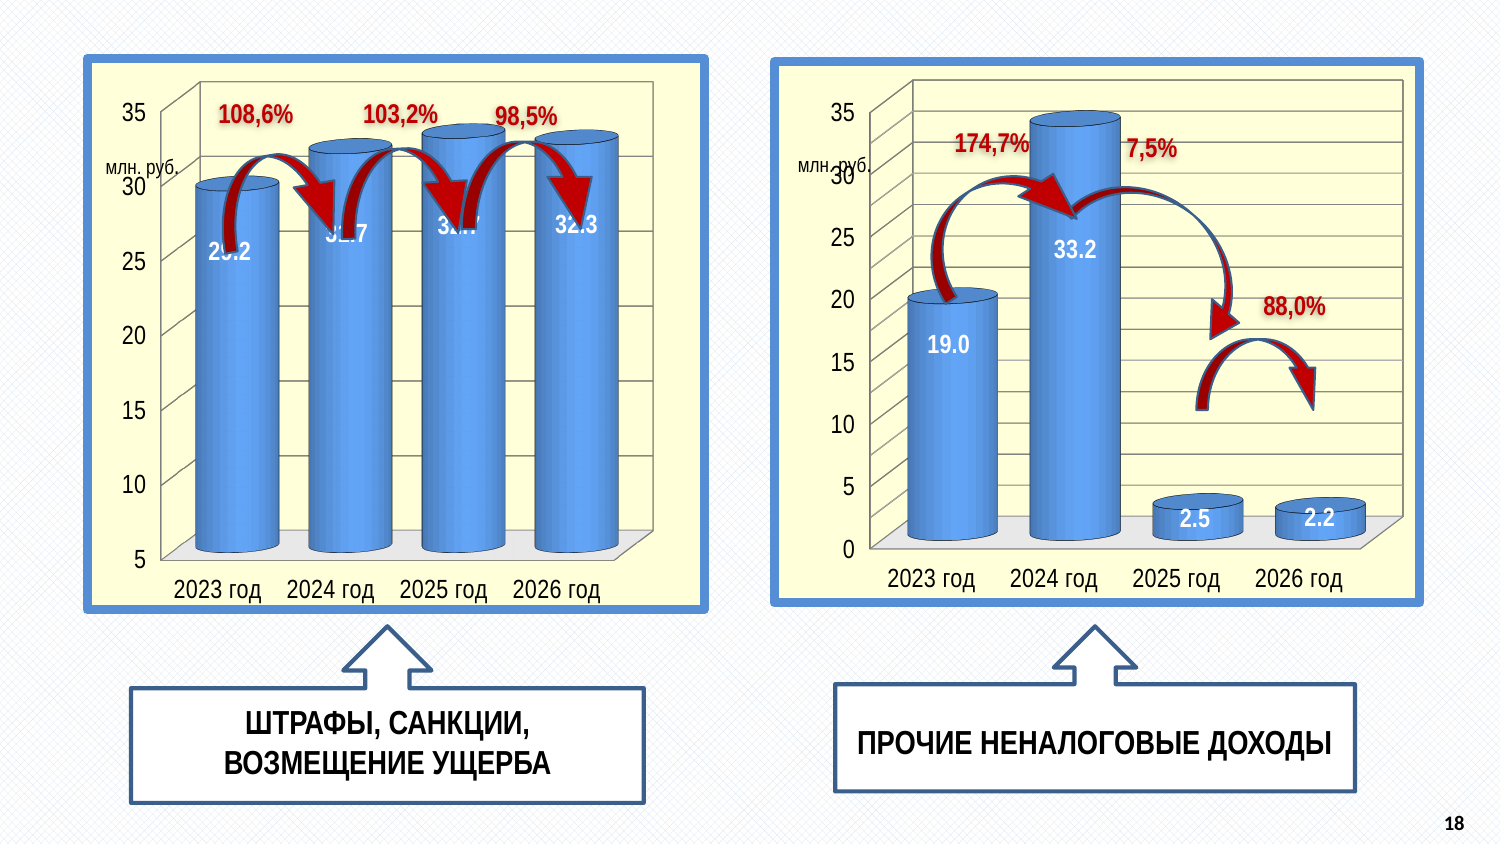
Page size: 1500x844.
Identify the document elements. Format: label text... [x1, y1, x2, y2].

chart [769, 56, 1425, 608]
text_box [341, 624, 434, 678]
text_box 18 [1415, 802, 1494, 843]
text_box ШТРАФЫ, САНКЦИИ, ВОЗМЕЩЕНИЕ УЩЕРБА [169, 678, 607, 803]
text_box [1051, 624, 1139, 682]
text_box [128, 686, 646, 805]
chart [82, 53, 710, 615]
text_box ПРОЧИЕ НЕНАЛОГОВЫЕ ДОХОДЫ [810, 682, 1380, 800]
